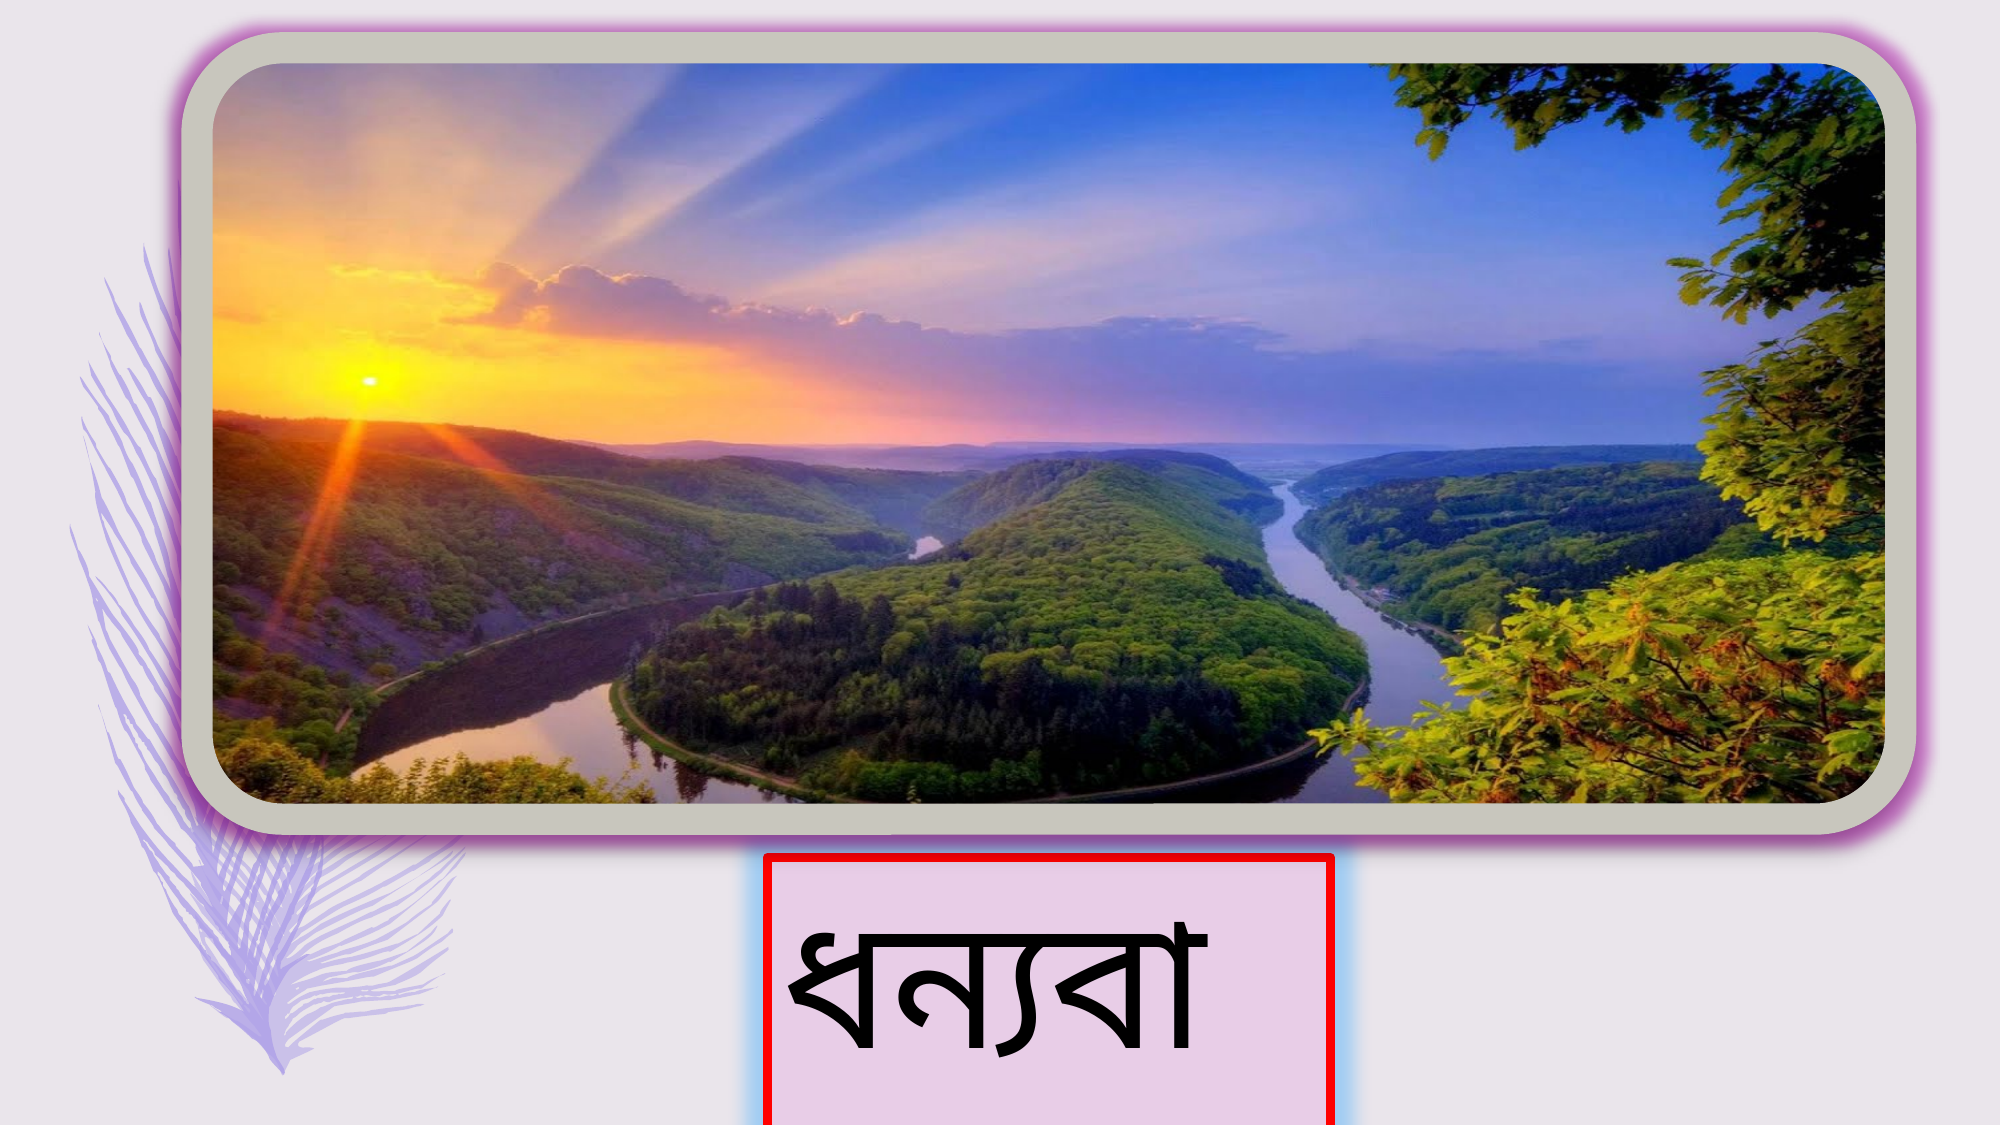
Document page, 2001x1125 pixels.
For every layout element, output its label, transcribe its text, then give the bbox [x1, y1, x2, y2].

text_box ধন্যবাদ [767, 864, 1331, 1125]
picture [196, 47, 1902, 820]
